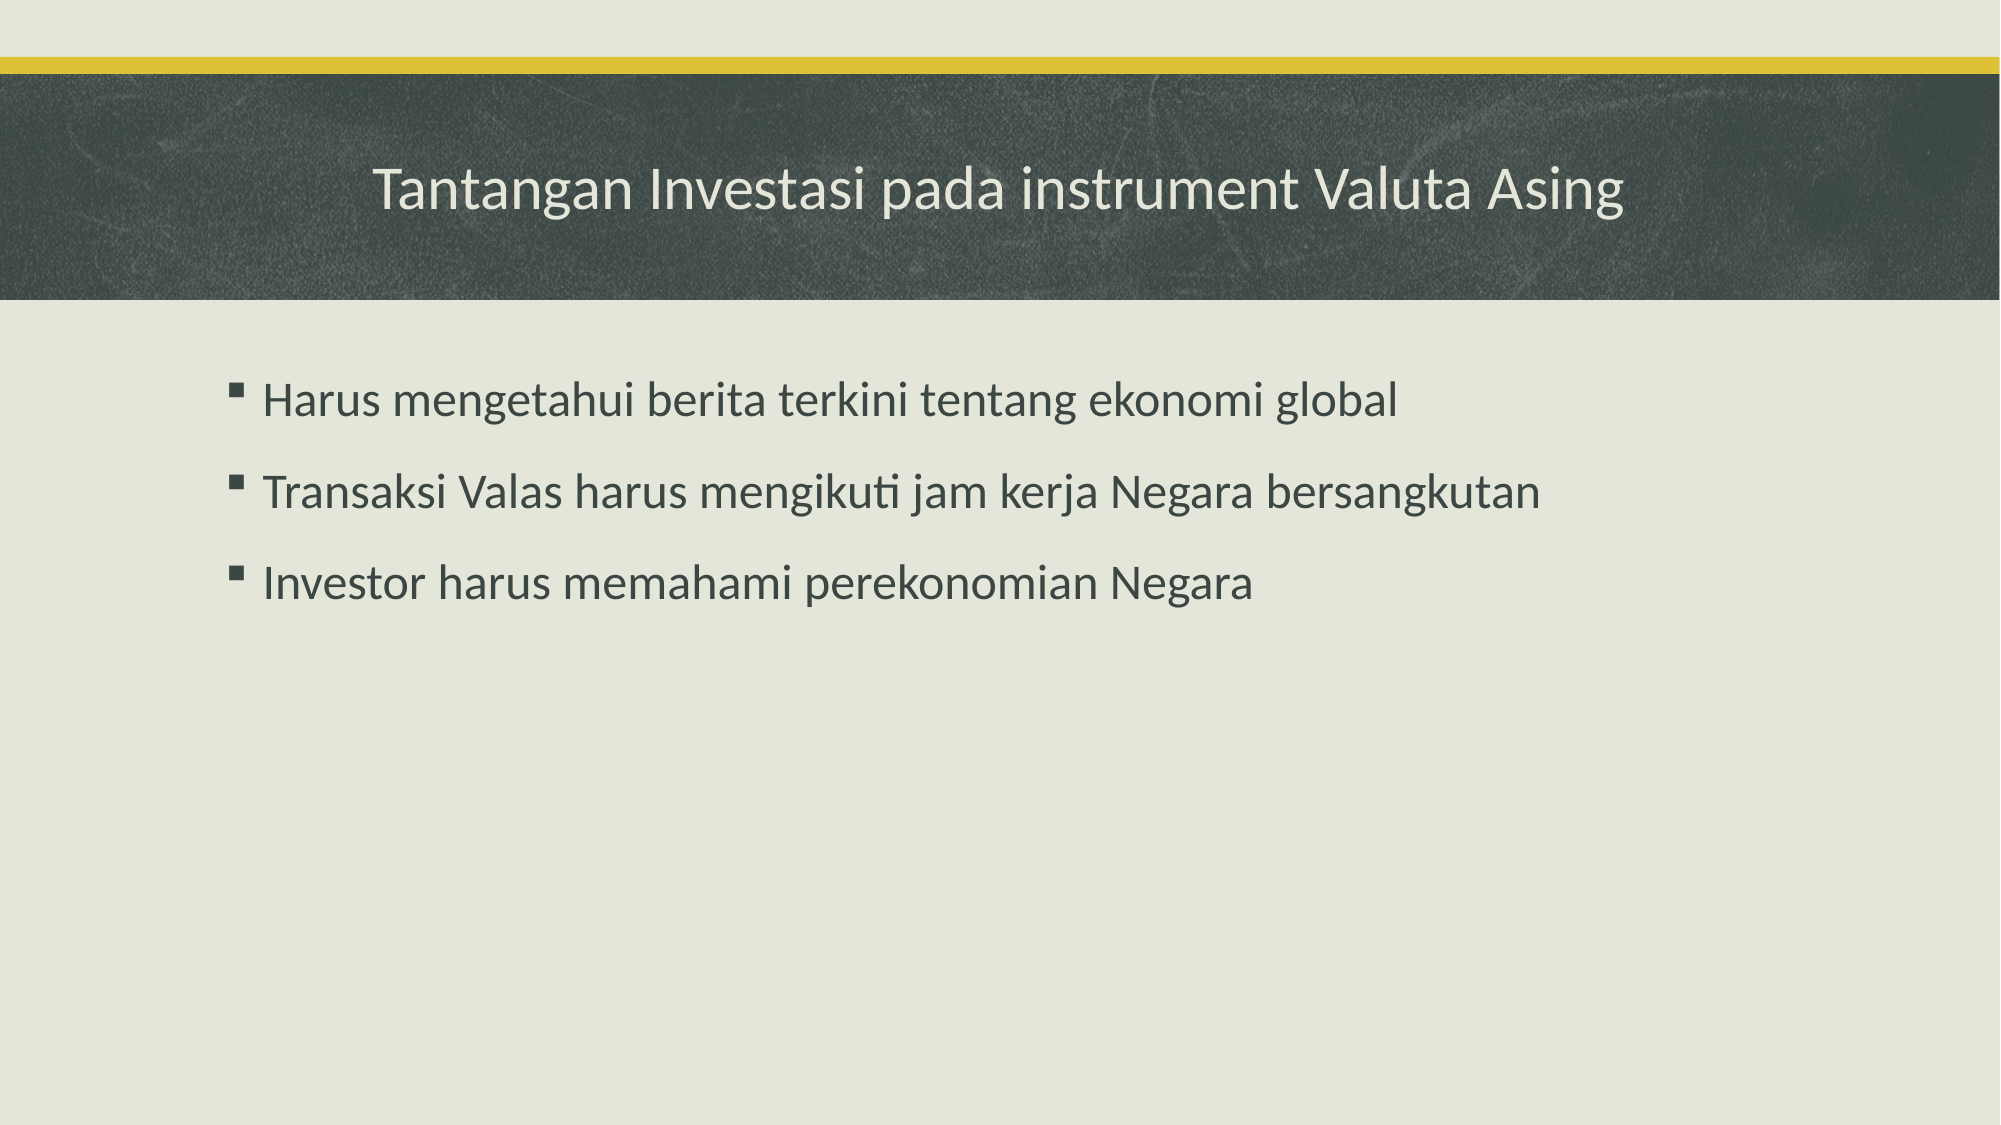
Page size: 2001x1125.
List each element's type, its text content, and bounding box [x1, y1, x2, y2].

title Tantangan Investasi pada instrument Valuta Asing [210, 76, 1790, 300]
picture [0, 74, 2000, 300]
list Harus mengetahui berita terkini tentang ekonomi global Transaksi Valas harus mengikuti jam kerja Negara bersangkutan Investor harus memahami perekonomian Negara [210, 359, 1790, 1014]
